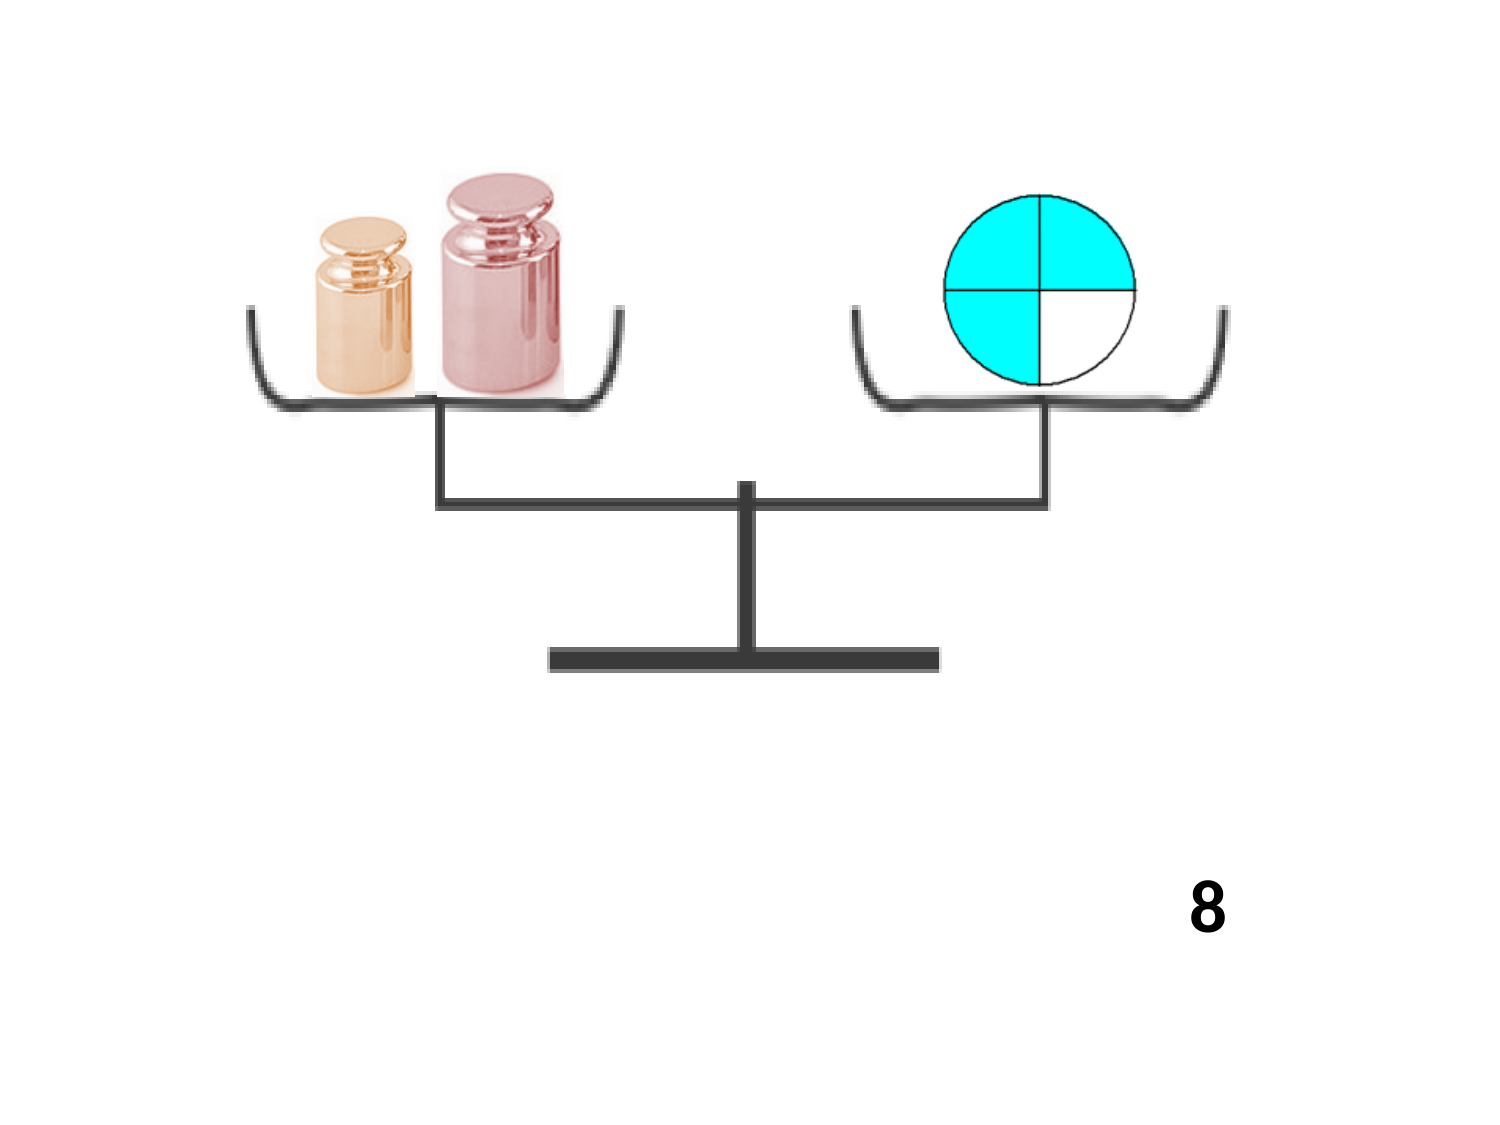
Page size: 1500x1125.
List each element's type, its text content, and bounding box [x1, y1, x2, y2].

text_box 8 [1175, 849, 1350, 955]
picture [212, 166, 1263, 738]
